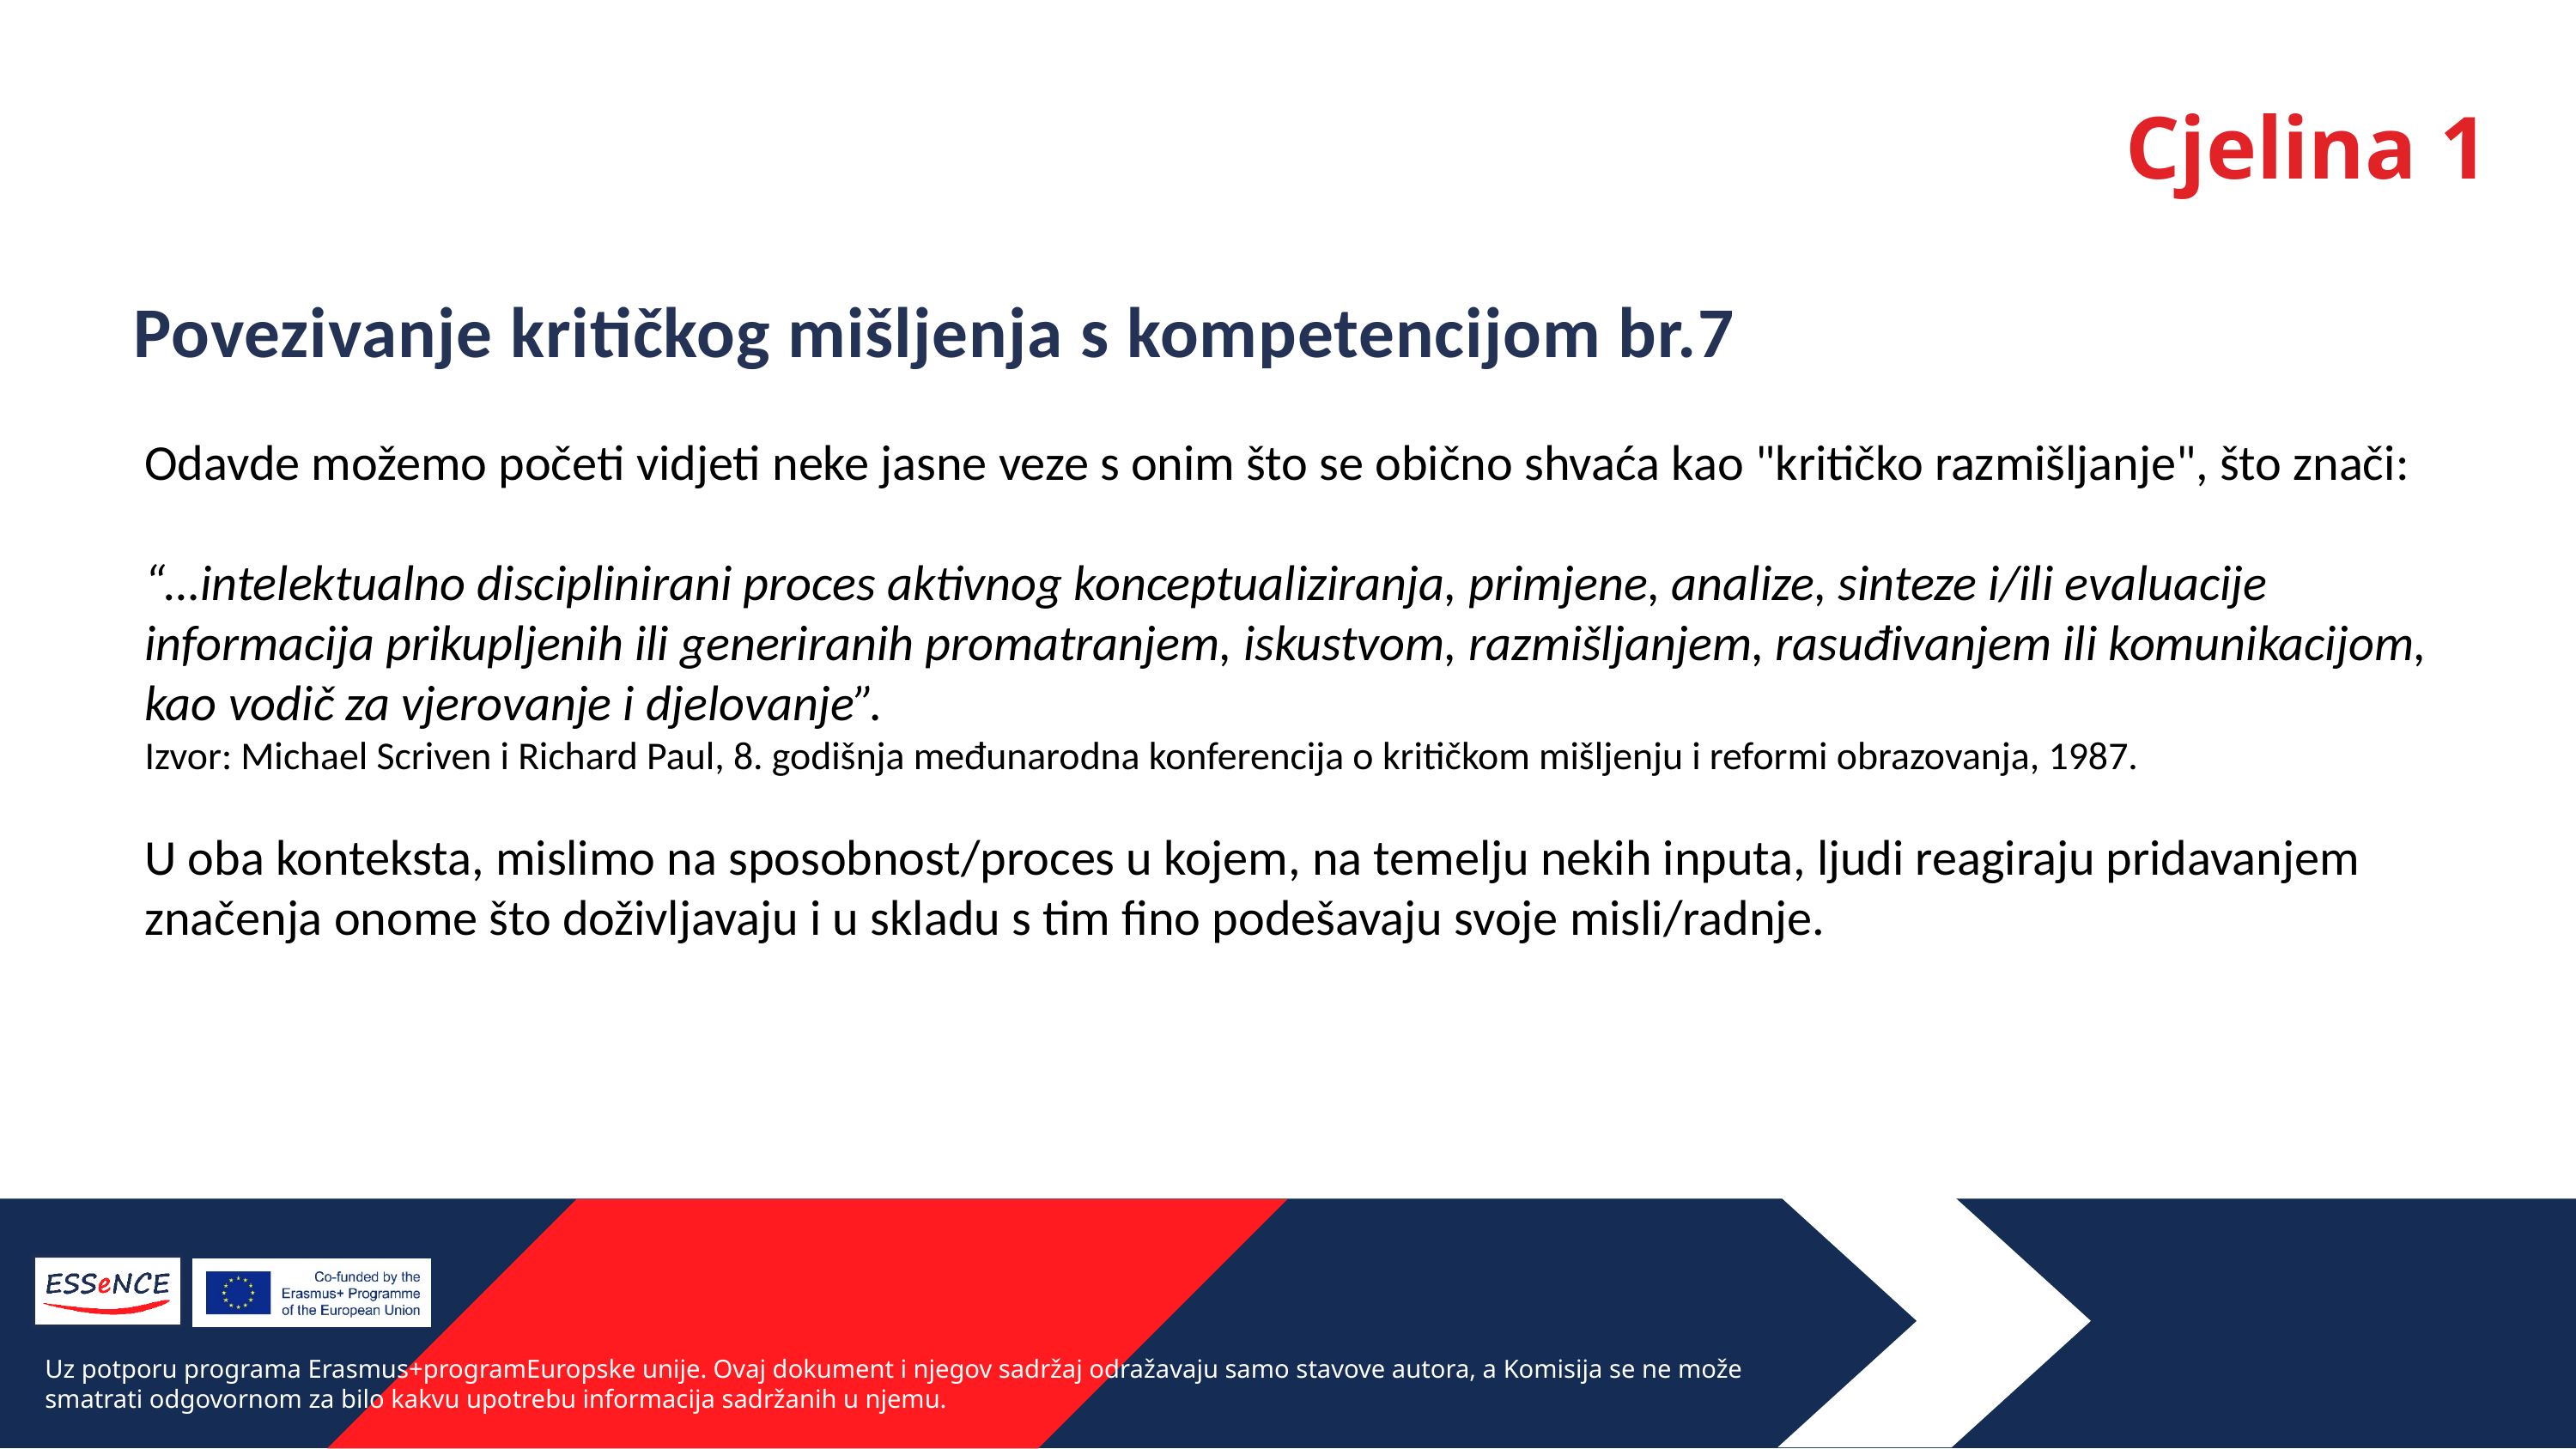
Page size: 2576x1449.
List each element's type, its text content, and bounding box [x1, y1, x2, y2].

picture [192, 1258, 431, 1328]
text_box Odavde možemo početi vidjeti neke jasne veze s onim što se obično shvaća kao "kritičko razmišljanje", što znači: “…intelektualno disciplinirani proces aktivnog konceptualiziranja, primjene, analize, sinteze i/ili evaluacije informacija prikupljenih ili generiranih promatranjem, iskustvom, razmišljanjem, rasuđivanjem ili komunikacijom, kao vodič za vjerovanje i djelovanje”. Izvor: Michael Scriven i Richard Paul, 8. godišnja međunarodna konferencija o kritičkom mišljenju i reformi obrazovanja, 1987. U oba konteksta, mislimo na sposobnost/proces u kojem, na temelju nekih inputa, ljudi reagiraju pridavanjem značenja onome što doživljavaju i u skladu s tim fino podešavaju svoje misli/radnje. [131, 423, 2515, 1012]
text_box Uz potporu programa Erasmus+programEuropske unije. Ovaj dokument i njegov sadržaj odražavaju samo stavove autora, a Komisija se ne može smatrati odgovornom za bilo kakvu upotrebu informacija sadržanih u njemu. [32, 1346, 1803, 1420]
picture [32, 1254, 183, 1328]
text_box Cjelina 1 [2124, 91, 2515, 197]
text_box Povezivanje kritičkog mišljenja s kompetencijom br.7 [131, 284, 2515, 373]
